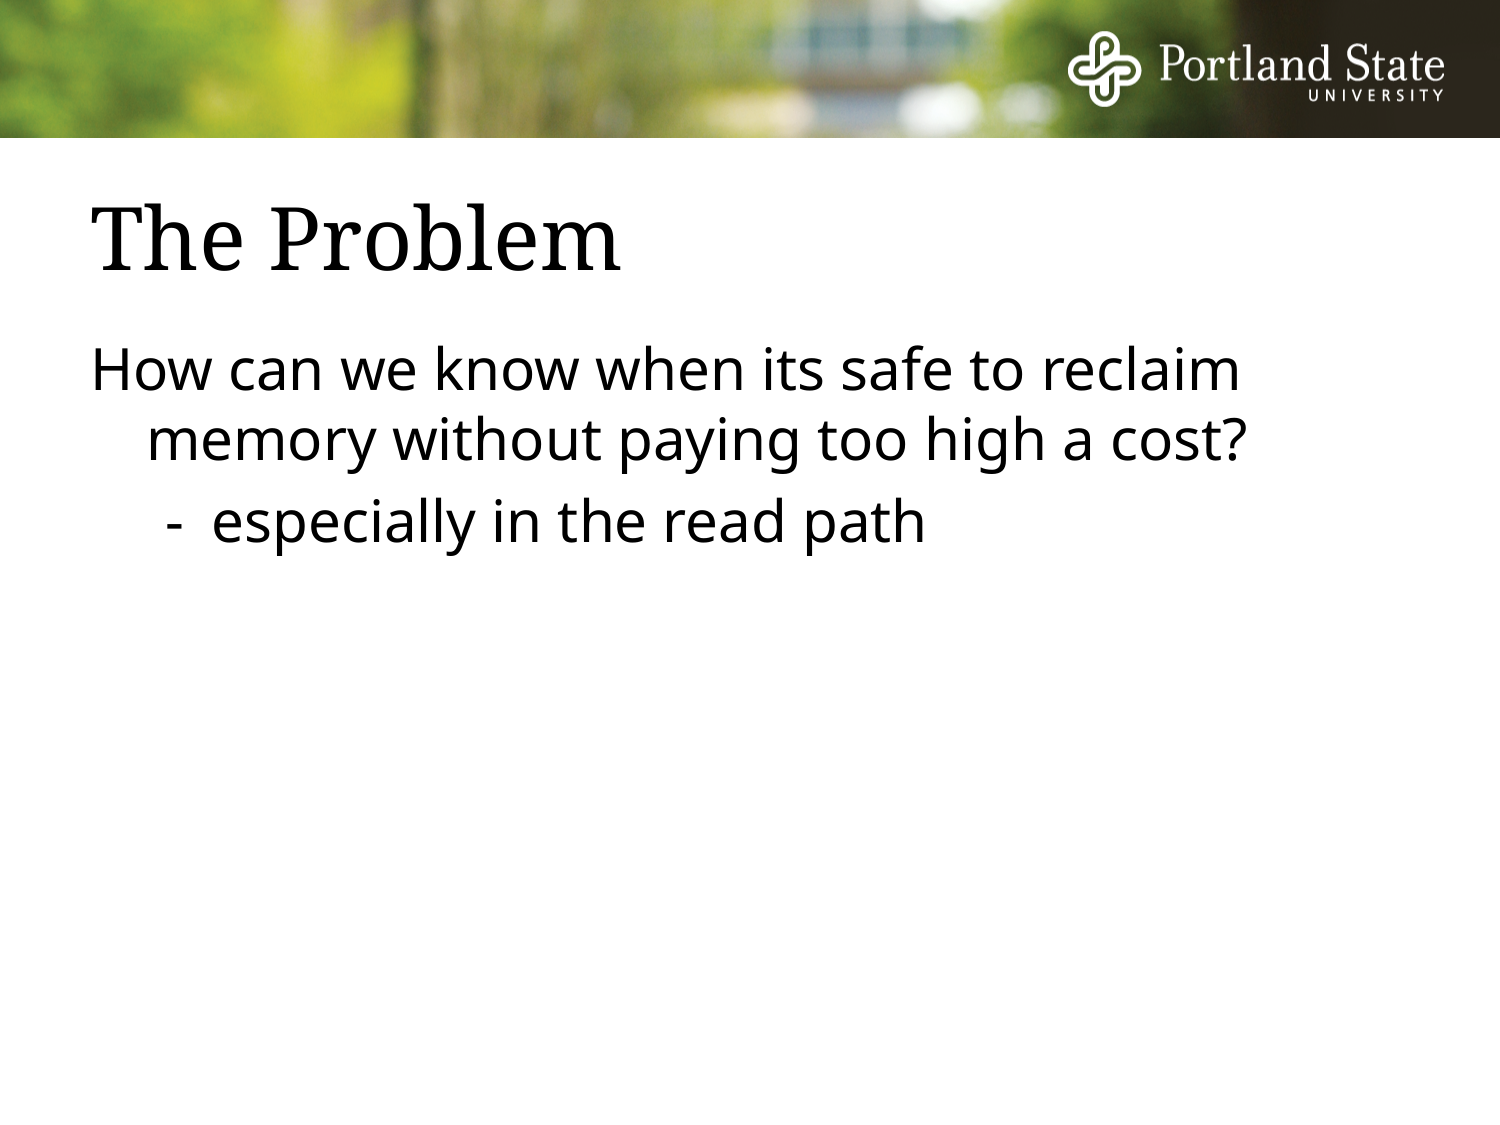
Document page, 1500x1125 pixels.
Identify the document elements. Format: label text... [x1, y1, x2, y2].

title The Problem [75, 187, 1263, 298]
picture [0, 0, 1500, 138]
list How can we know when its safe to reclaim memory without paying too high a cost? - especially in the read path [75, 324, 1438, 567]
